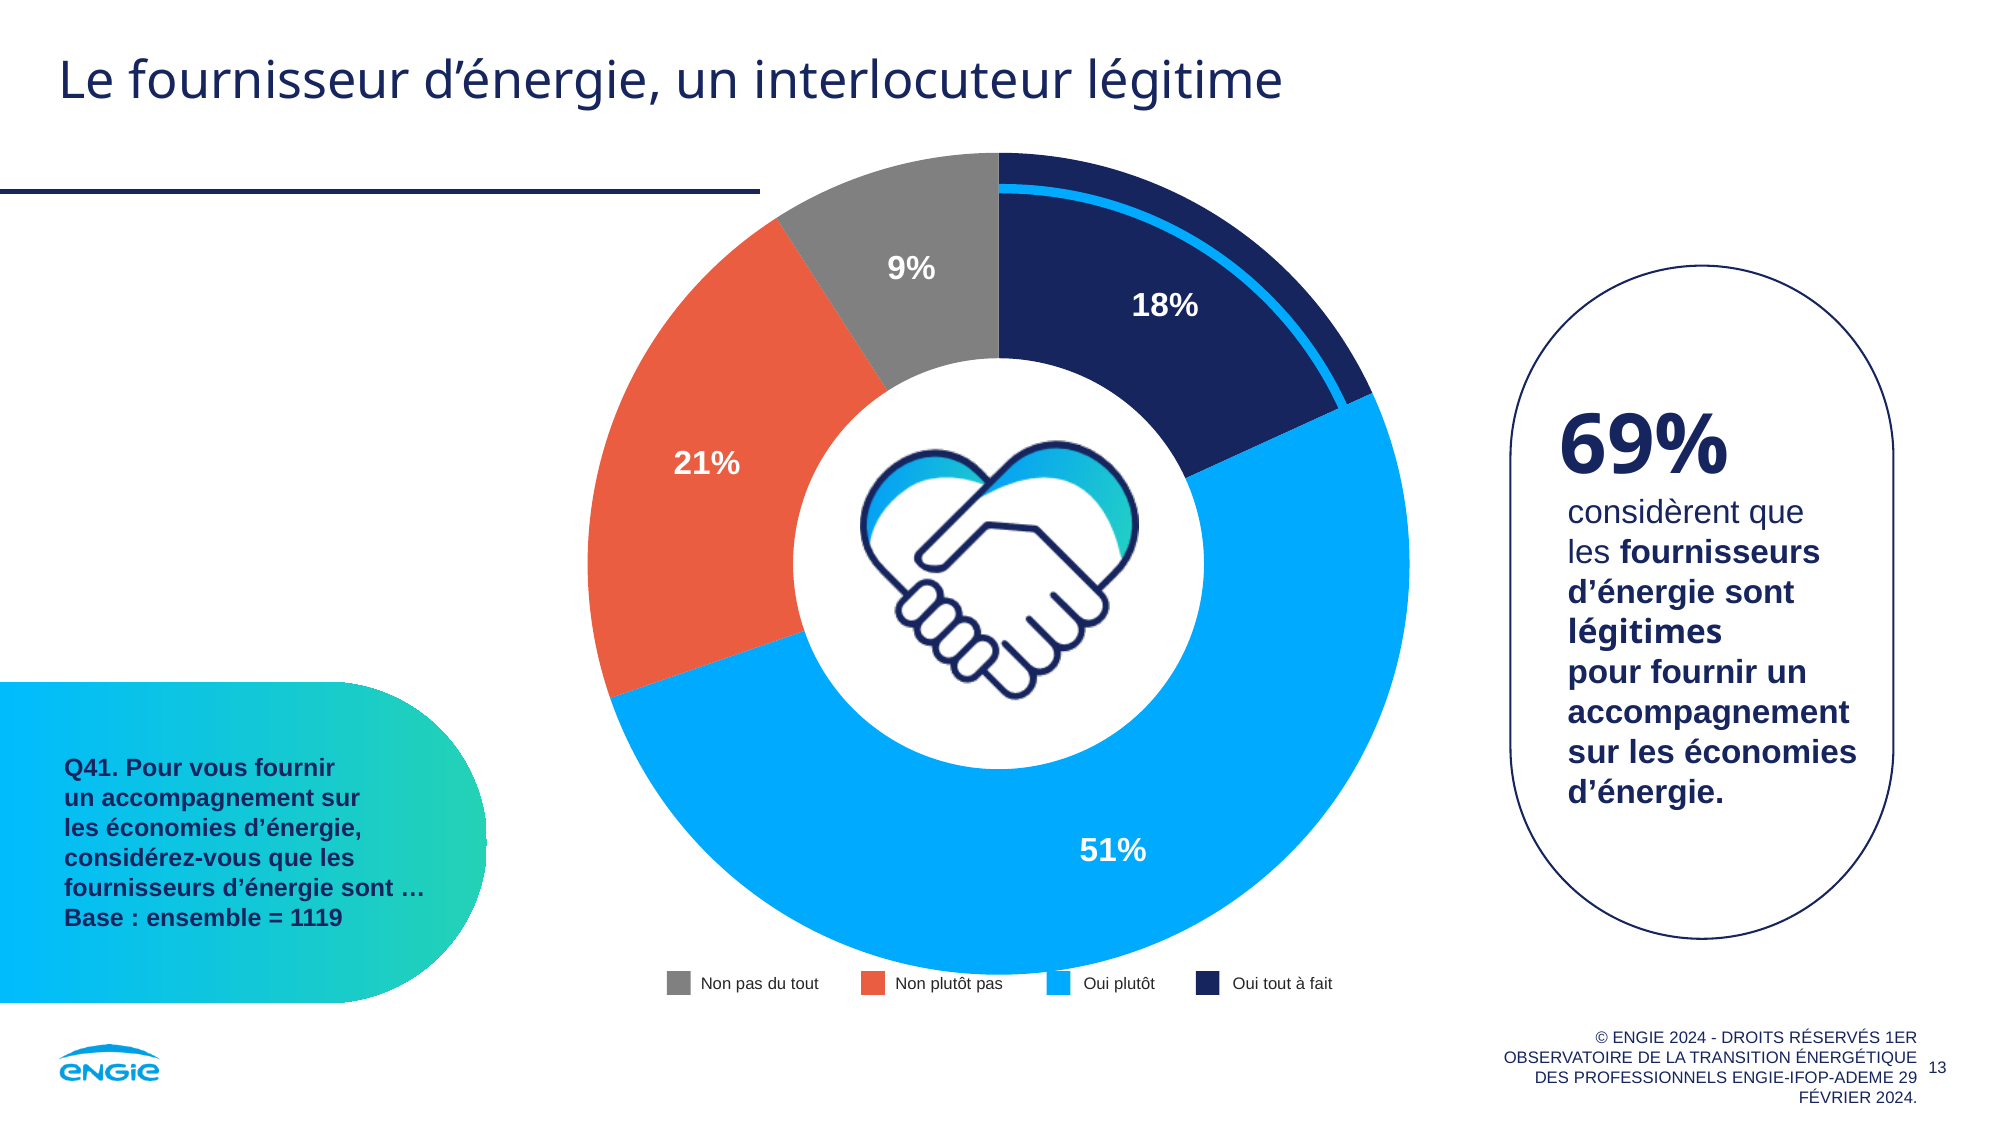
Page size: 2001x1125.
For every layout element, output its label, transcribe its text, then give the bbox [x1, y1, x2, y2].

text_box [666, 971, 1336, 995]
footer © ENGIE 2024 - droits réservés 1er Observatoire de la transition énergétique des professionnels ENGIE-Ifop-ADEME 29 février 2024. [1451, 1049, 1933, 1085]
title Le fournisseur d’énergie, un interlocuteur légitime [43, 43, 1904, 119]
chart [570, 135, 1427, 992]
picture [143, 1068, 160, 1081]
slide_number 13 [1933, 1049, 1964, 1085]
text_box [1509, 264, 1895, 940]
text_box Q41. Pour vous fournir un accompagnement sur les économies d’énergie, considérez-vous que les fournisseurs d’énergie sont … Base : ensemble = 1119 [64, 751, 562, 932]
text_box [0, 680, 461, 1005]
picture [58, 1044, 160, 1081]
picture [860, 431, 1139, 710]
picture [87, 1072, 98, 1081]
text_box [1552, 382, 1866, 822]
